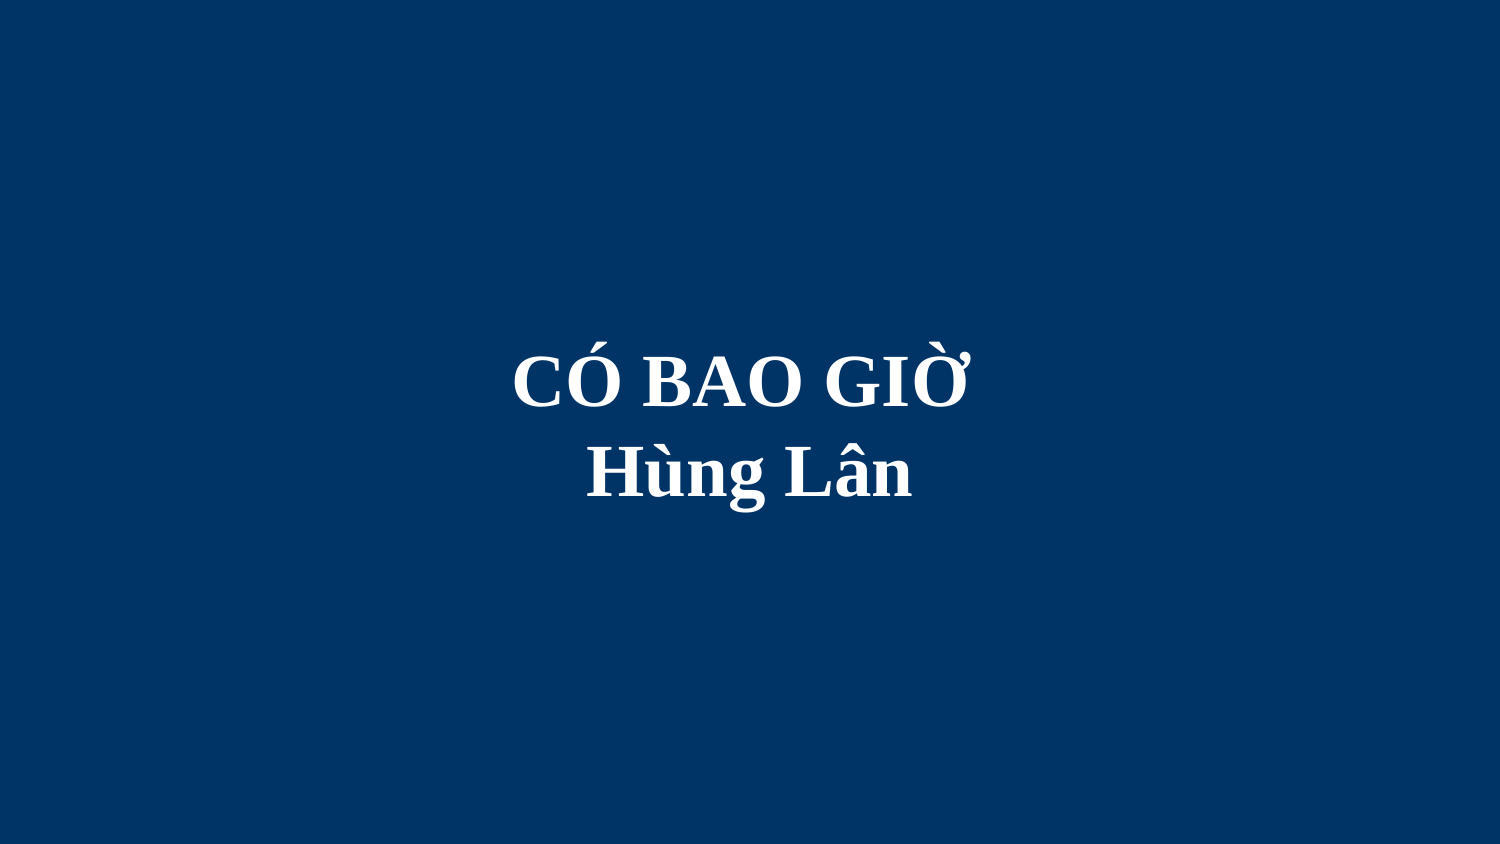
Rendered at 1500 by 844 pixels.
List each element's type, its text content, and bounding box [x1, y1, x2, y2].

title CÓ BAO GIỜ Hùng Lân [0, 0, 1500, 844]
